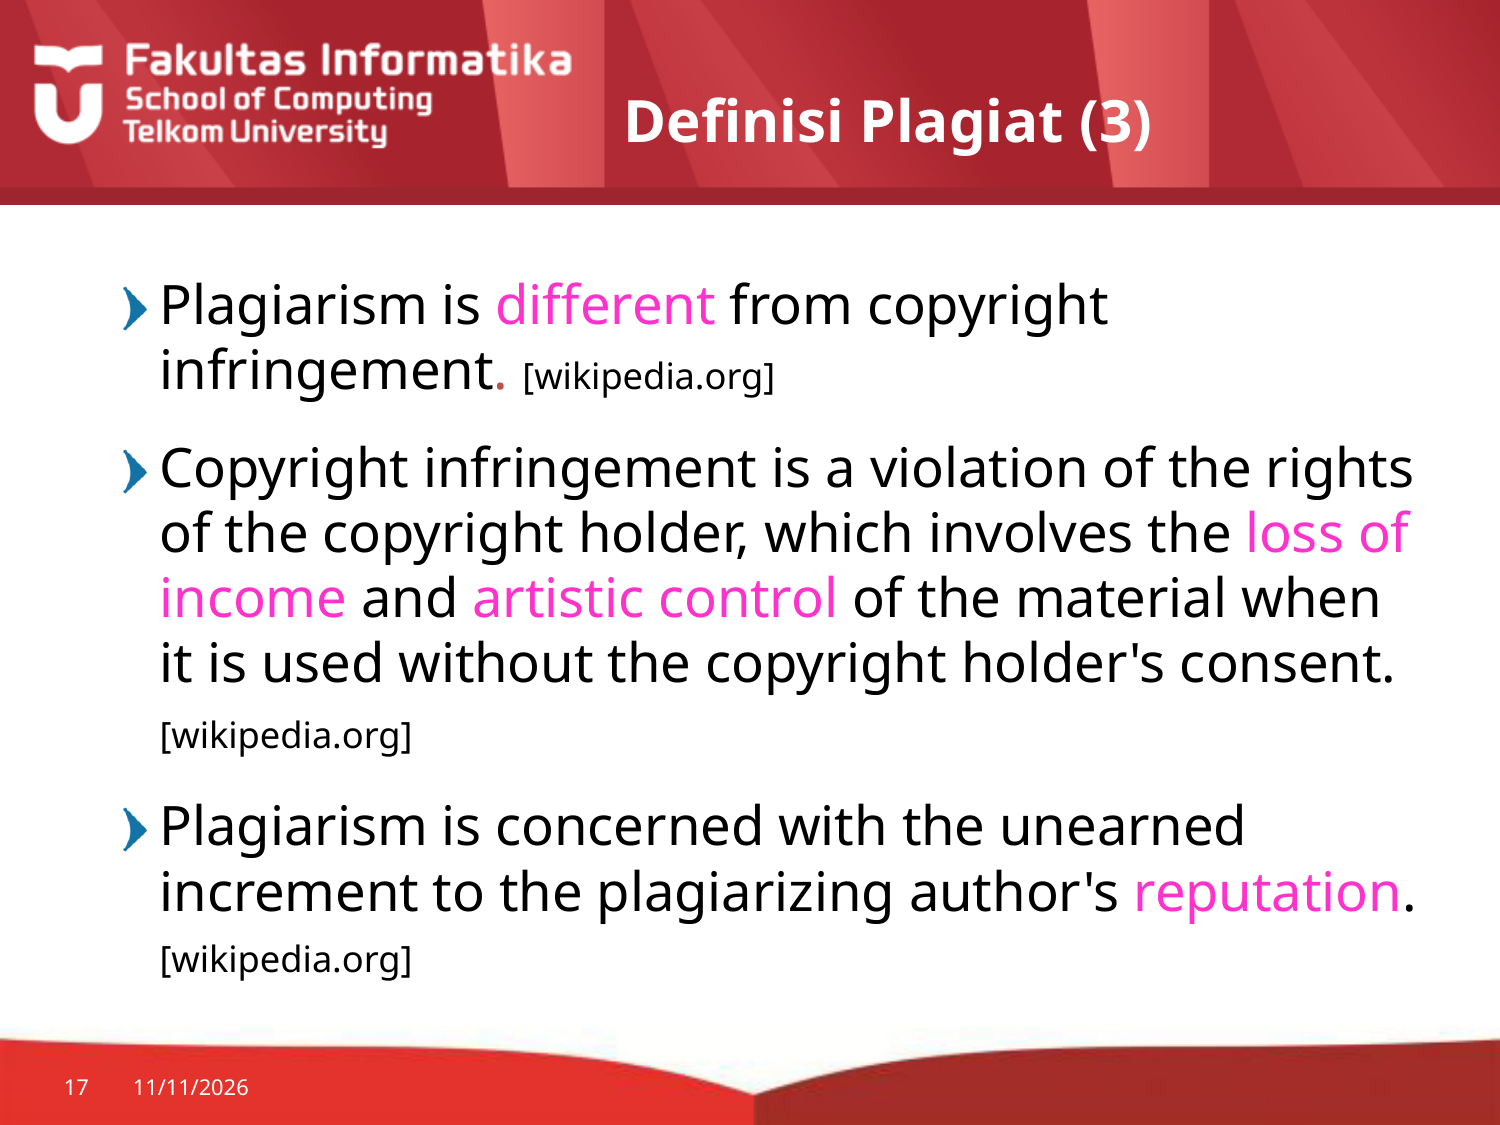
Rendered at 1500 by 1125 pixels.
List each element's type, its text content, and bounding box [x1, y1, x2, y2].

title Definisi Plagiat (3) [608, 37, 1438, 200]
picture [0, 0, 1500, 205]
picture [115, 436, 152, 496]
picture [115, 794, 152, 854]
picture [0, 1024, 1500, 1125]
list Plagiarism is different from copyright infringement. [wikipedia.org] Copyright infringement is a violation of the rights of the copyright holder, which involves the loss of income and artistic control of the material when it is used without the copyright holder's consent. [wikipedia.org] Plagiarism is concerned with the unearned increment to the plagiarizing author's reputation. [wikipedia.org] [100, 262, 1438, 1000]
picture [115, 273, 152, 333]
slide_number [132, 1058, 403, 1119]
slide_number 17 [63, 1058, 123, 1119]
